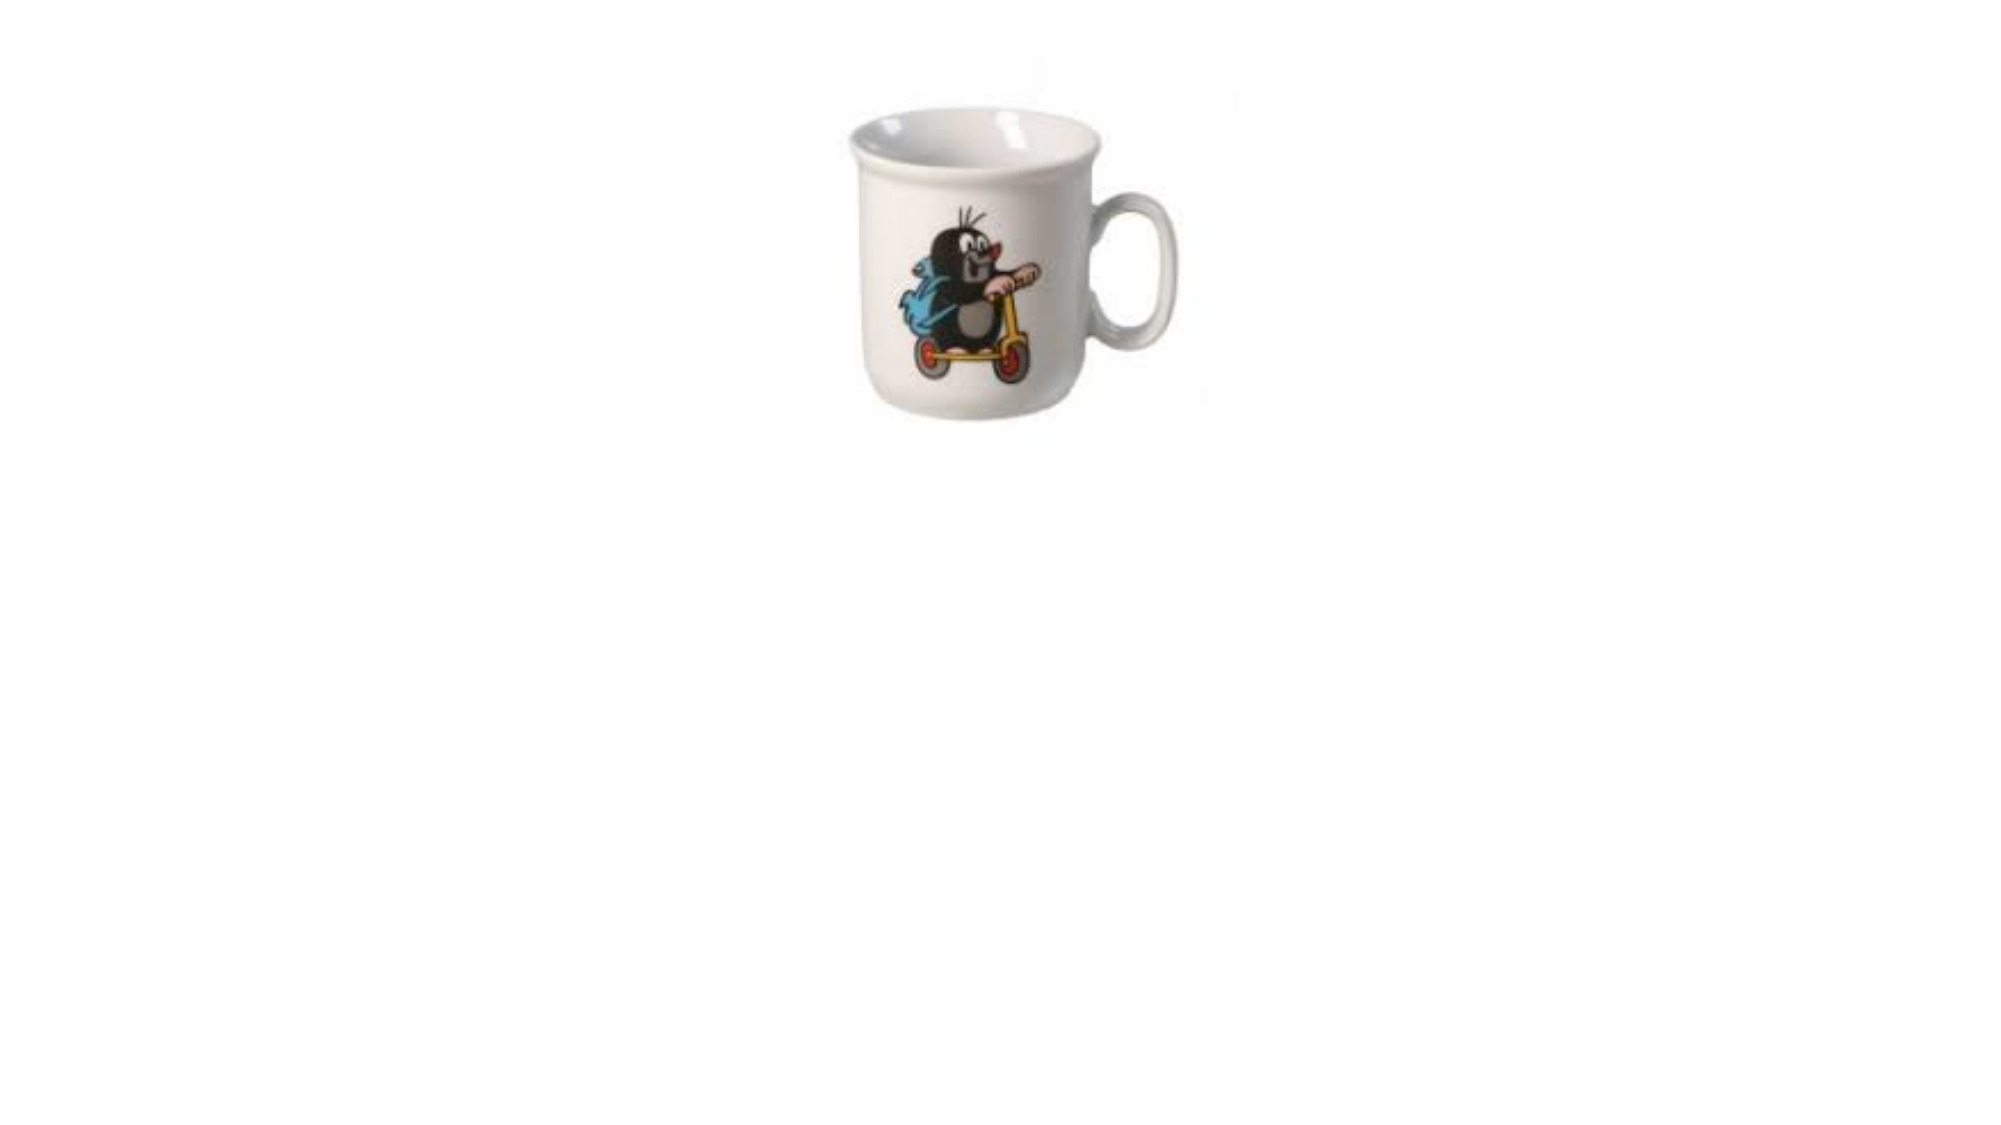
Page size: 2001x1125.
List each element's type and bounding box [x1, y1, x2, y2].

picture [691, 39, 1282, 485]
